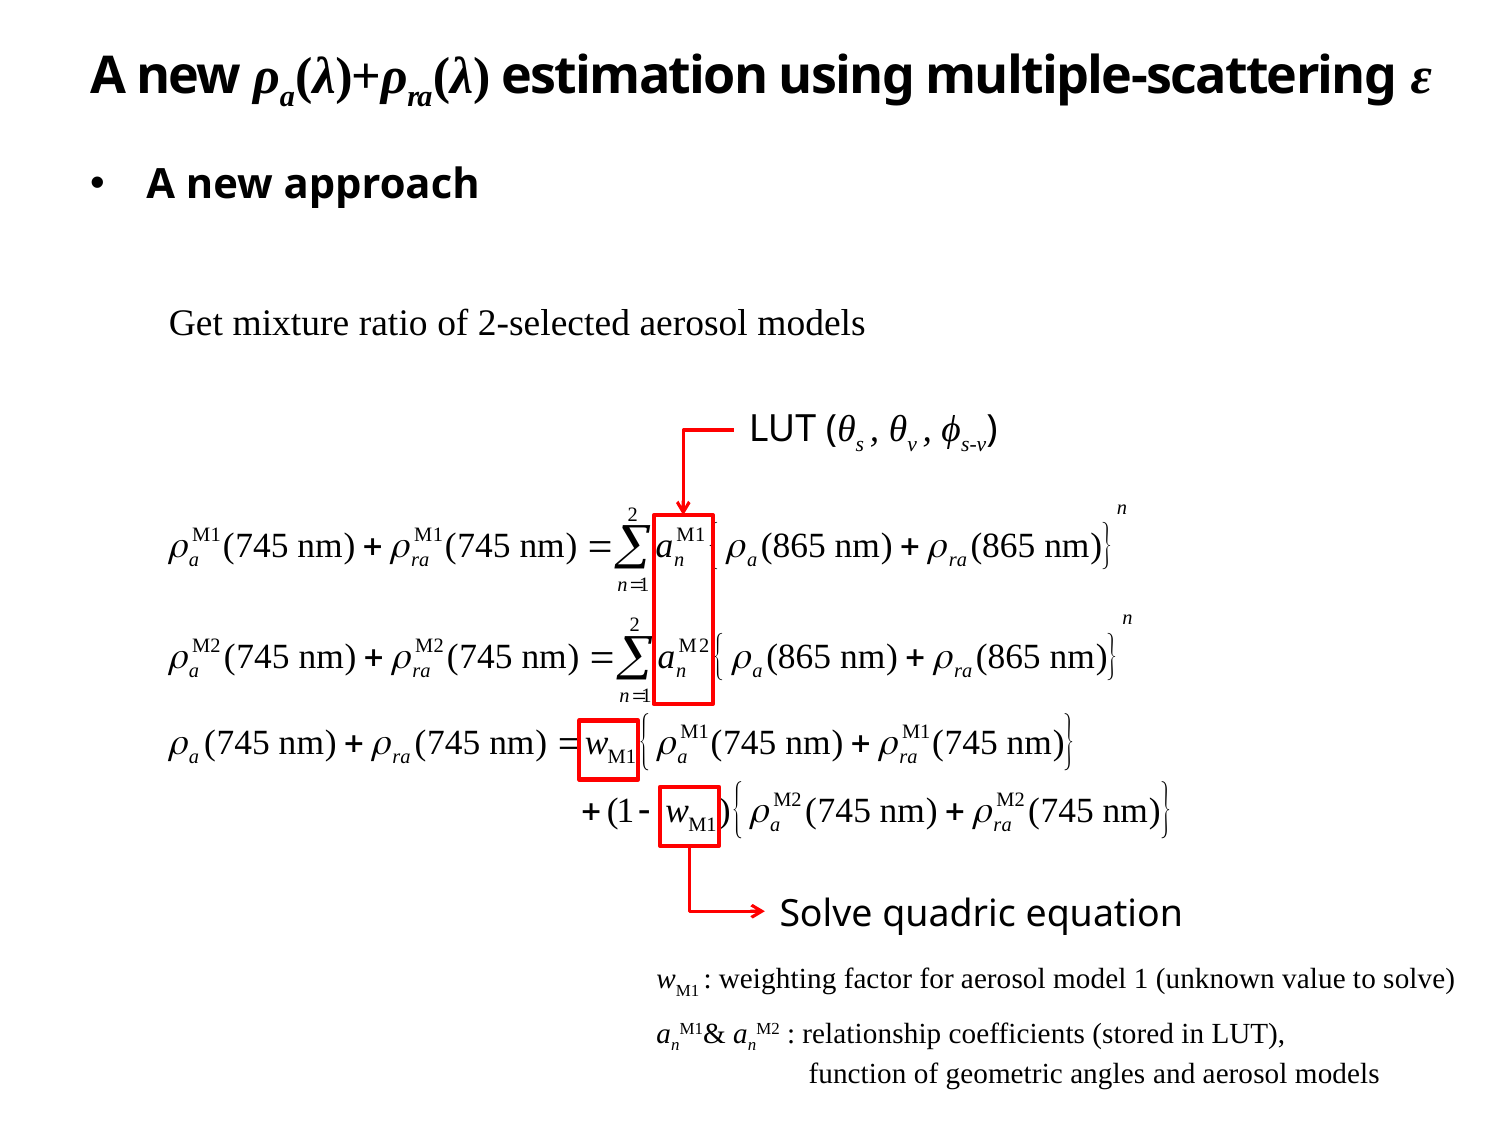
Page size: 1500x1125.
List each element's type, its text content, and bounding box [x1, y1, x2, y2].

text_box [683, 427, 729, 516]
text_box LUT (θs , θv , ϕs-v) [733, 397, 1013, 463]
title A new ρa(λ)+ρra(λ) estimation using multiple-scattering ε [75, 30, 1459, 124]
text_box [161, 491, 1182, 847]
text_box wM1 : weighting factor for aerosol model 1 (unknown value to solve) anM1& anM2 : relationship coefficients (stored in LUT), function of geometric angles and aerosol models [641, 952, 1472, 1097]
list A new approach [75, 149, 1425, 982]
text_box Get mixture ratio of 2-selected aerosol models [154, 290, 1371, 351]
text_box Solve quadric equation [764, 881, 1199, 942]
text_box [692, 842, 760, 916]
